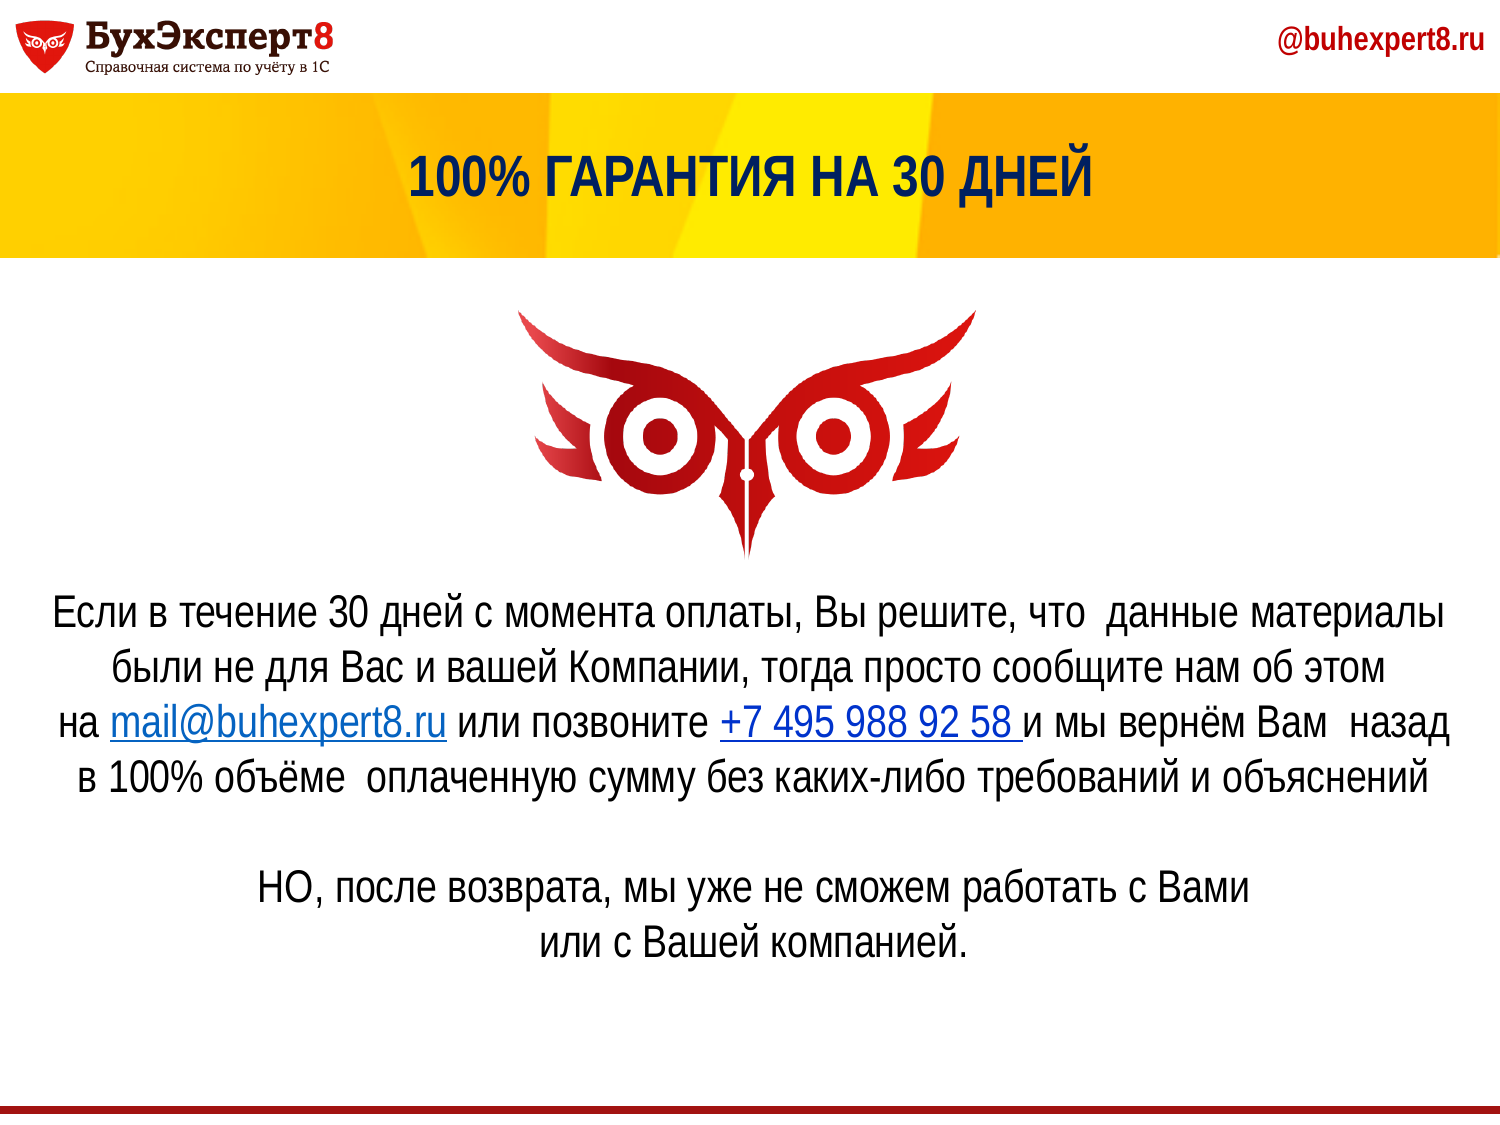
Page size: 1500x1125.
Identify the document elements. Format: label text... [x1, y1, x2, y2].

text_box 100% ГАРАНТИЯ НА 30 ДНЕЙ [1, 130, 1500, 216]
text_box Если в течение 30 дней с момента оплаты, Вы решите, что данные материалы были не для Вас и вашей Компании, тогда просто сообщите нам об этом на mail@buhexpert8.ru или позвоните +7 495 988 92 58 и мы вернём Вам назад в 100% объёме оплаченную сумму без каких-либо требований и объяснений НО, после возврата, мы уже не сможем работать с Вами или с Вашей компанией. [32, 574, 1466, 974]
picture [0, 93, 1500, 674]
picture [7, 11, 340, 82]
picture [0, 1101, 1500, 1119]
